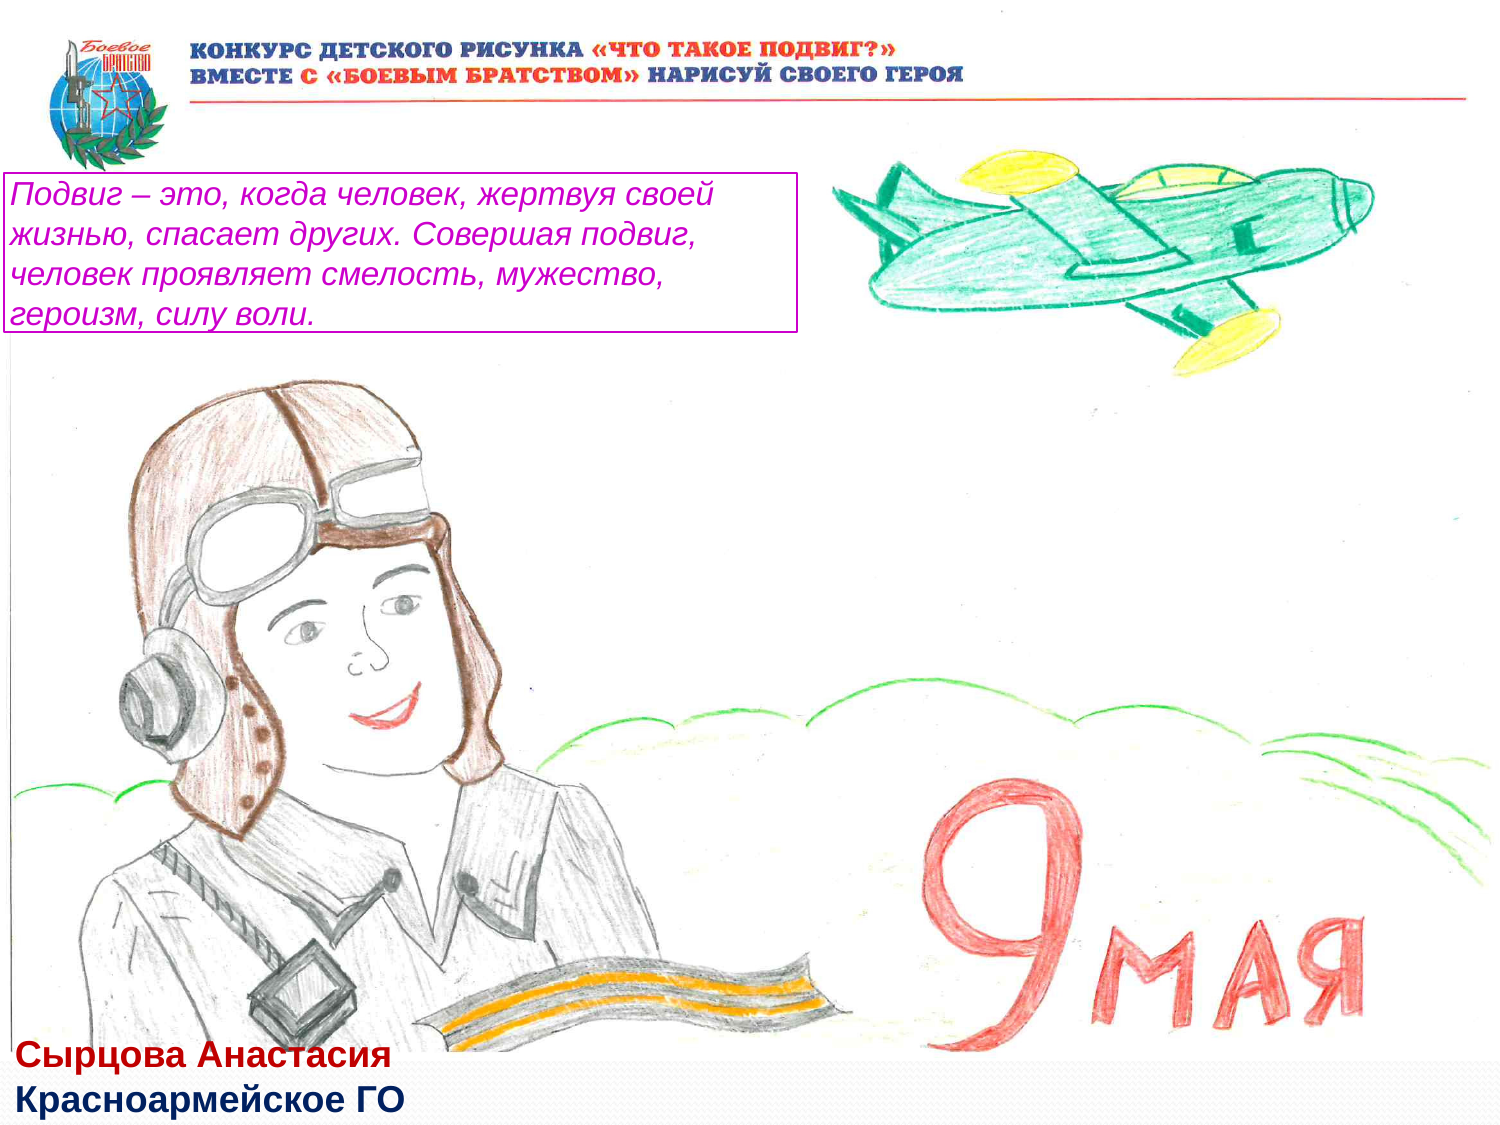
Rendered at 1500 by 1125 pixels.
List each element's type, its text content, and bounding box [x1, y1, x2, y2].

picture [0, 0, 1500, 1061]
text_box Сырцова Анастасия Красноармейское ГО [0, 1072, 473, 1125]
